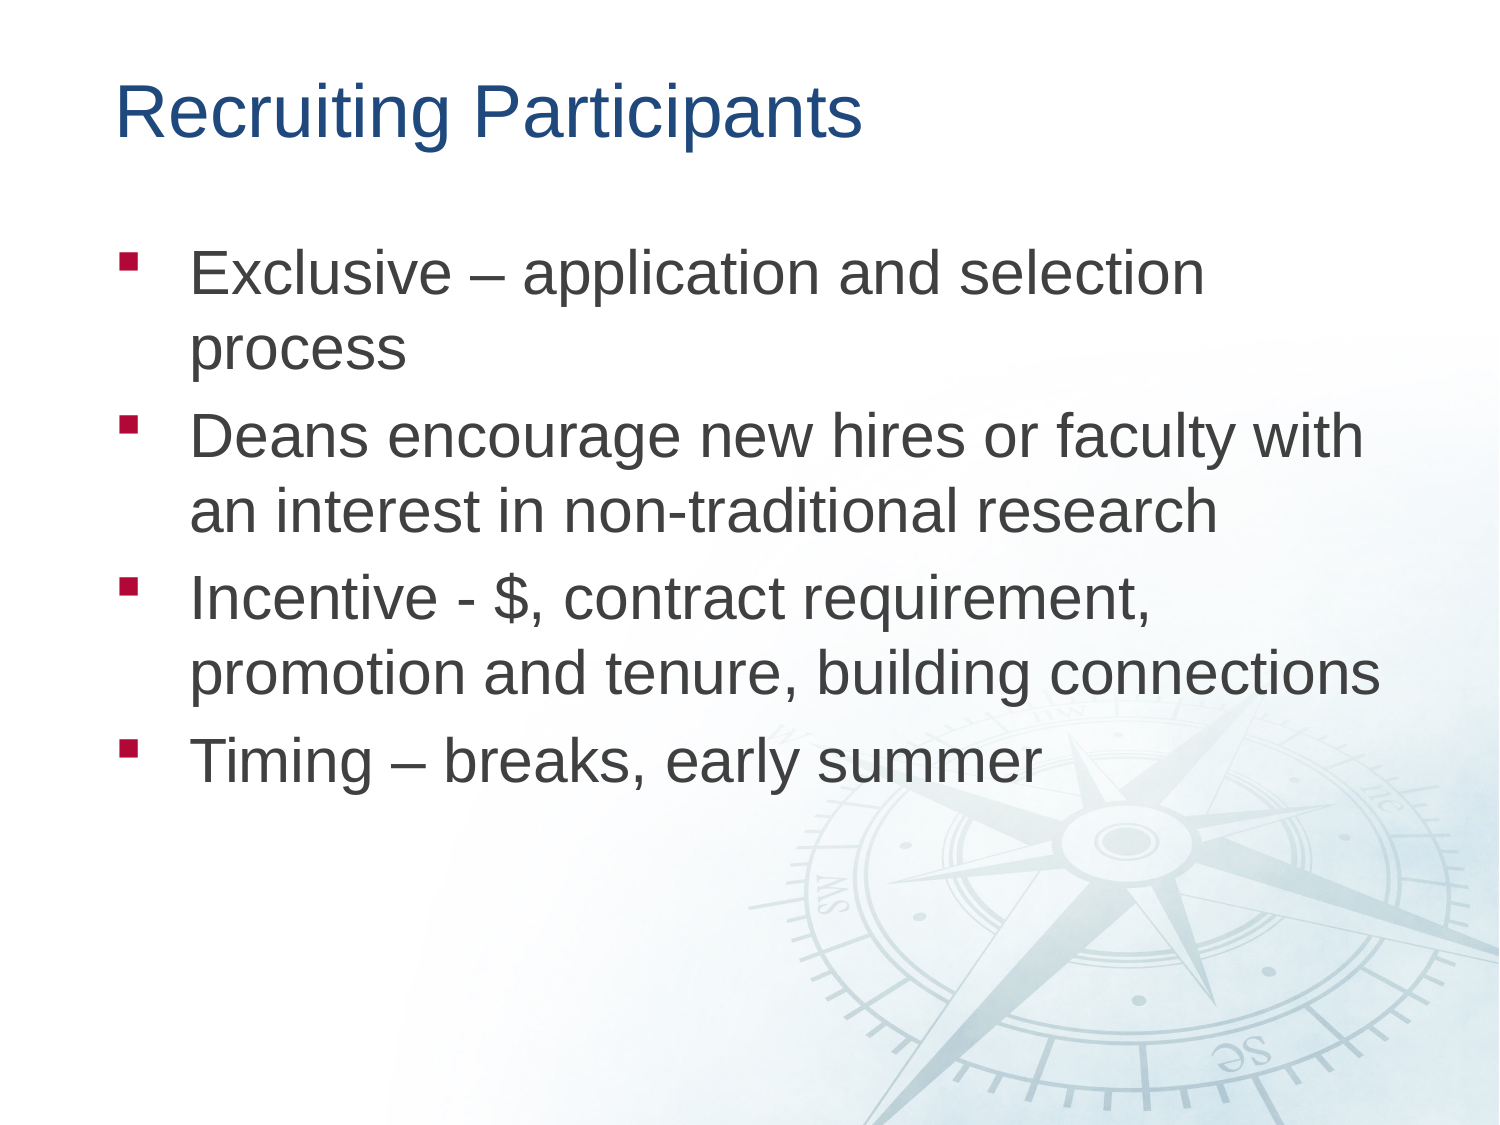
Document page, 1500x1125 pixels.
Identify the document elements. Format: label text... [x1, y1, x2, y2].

list Exclusive – application and selection process Deans encourage new hires or faculty with an interest in non-traditional research Incentive - $, contract requirement, promotion and tenure, building connections Timing – breaks, early summer [99, 224, 1425, 971]
picture [0, 0, 1500, 1125]
title Recruiting Participants [99, 55, 1416, 176]
